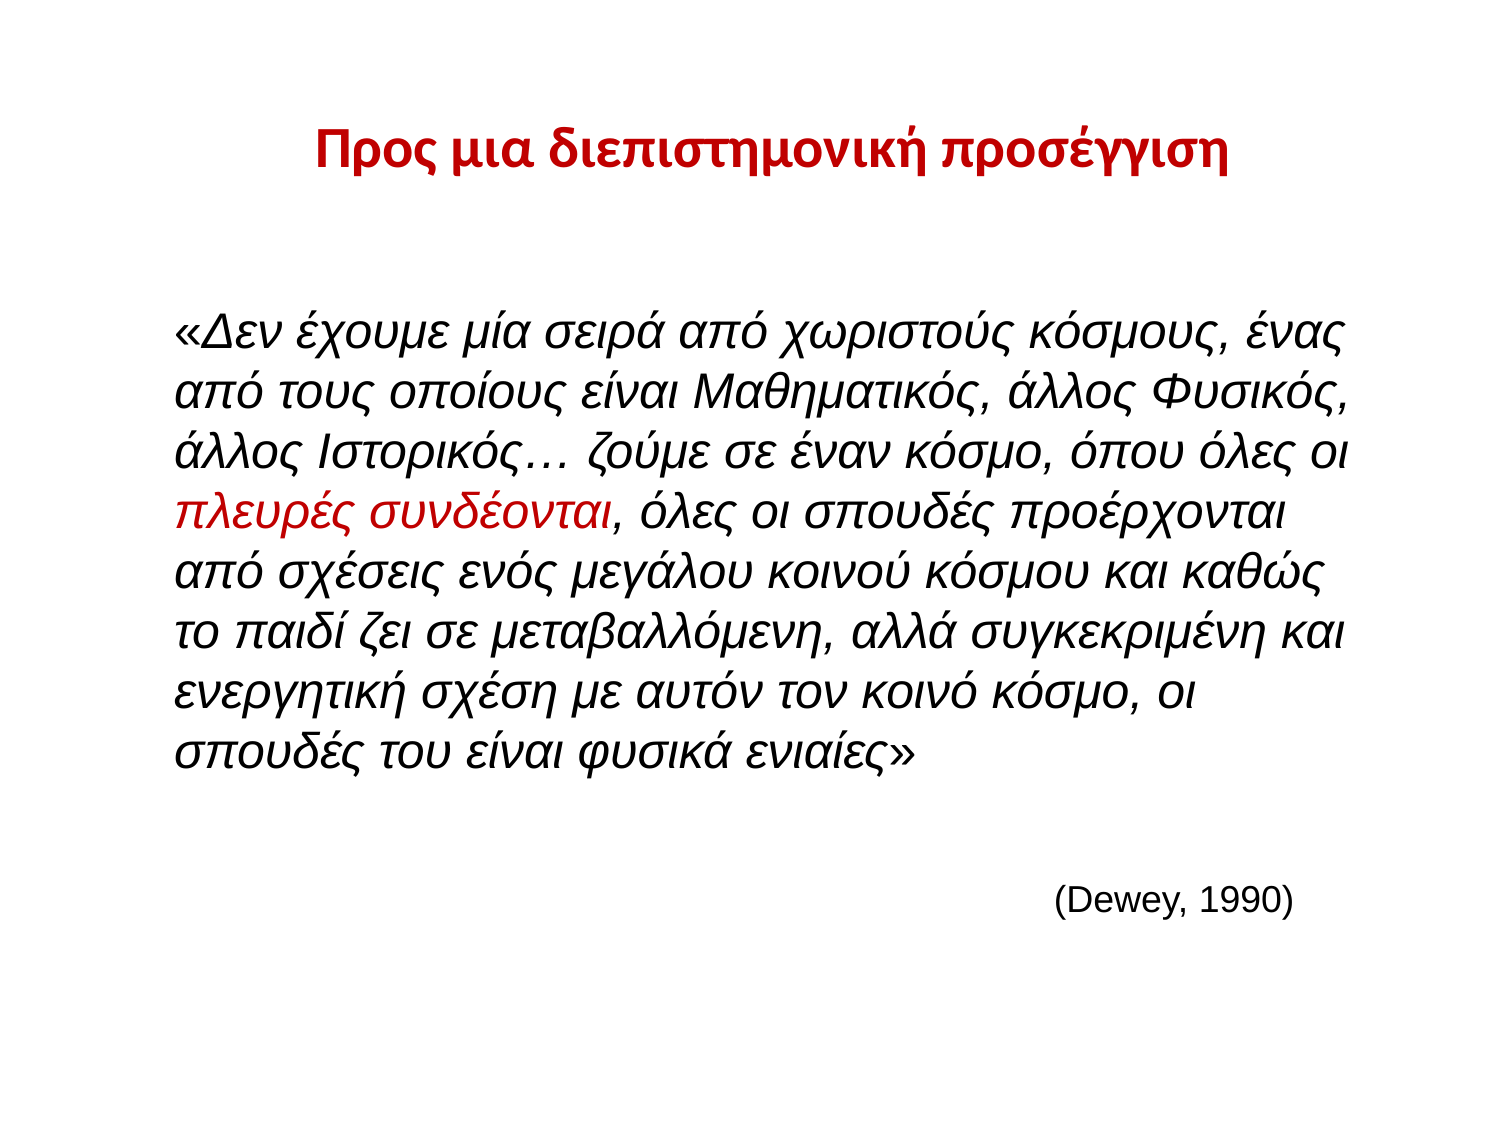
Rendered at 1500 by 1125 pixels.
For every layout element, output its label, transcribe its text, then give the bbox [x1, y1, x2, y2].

text_box «Δεν έχουμε μία σειρά από χωριστούς κόσμους, ένας από τους οποίους είναι Μαθηματικός, άλλος Φυσικός, άλλος Ιστορικός… ζούμε σε έναν κόσμο, όπου όλες οι πλευρές συνδέονται, όλες οι σπουδές προέρχονται από σχέσεις ενός μεγάλου κοινού κόσμου και καθώς το παιδί ζει σε μεταβαλλόμενη, αλλά συγκεκριμένη και ενεργητική σχέση με αυτόν τον κοινό κόσμο, οι σπουδές του είναι φυσικά ενιαίες» [159, 290, 1400, 786]
text_box Προς μια διεπιστημονική προσέγγιση [300, 101, 1259, 187]
text_box (Dewey, 1990) [1039, 868, 1320, 928]
